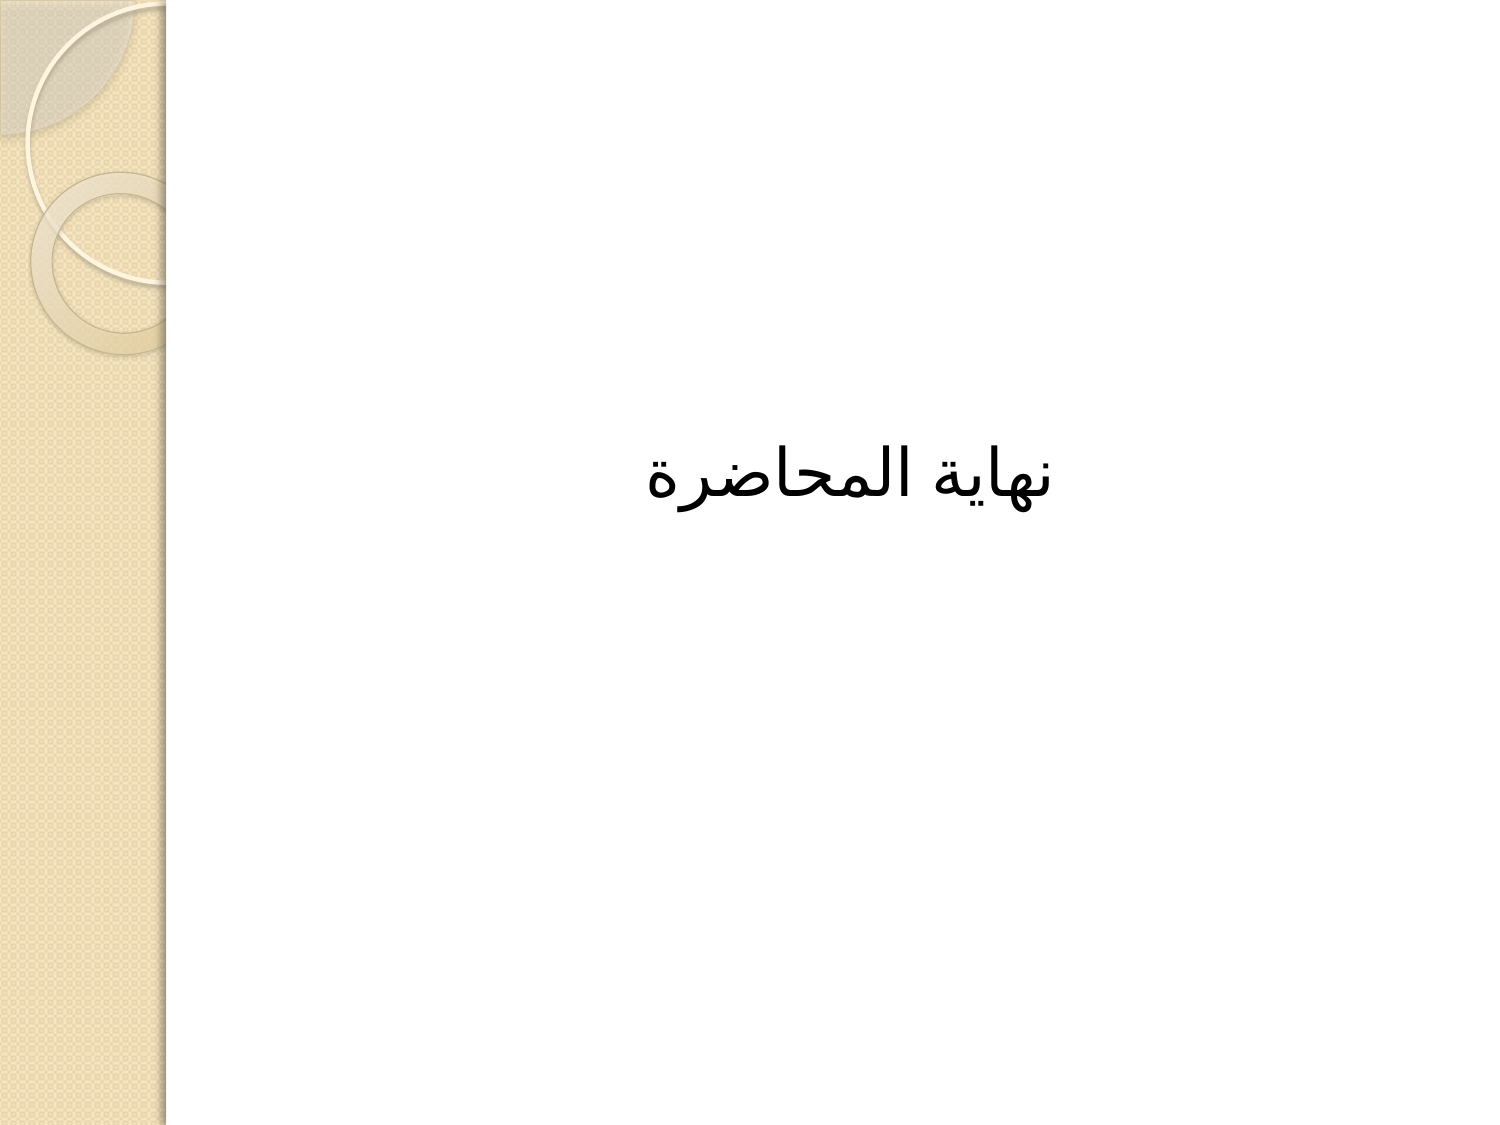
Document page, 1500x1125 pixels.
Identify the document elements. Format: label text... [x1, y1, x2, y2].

list نهاية المحاضرة [235, 237, 1466, 1025]
